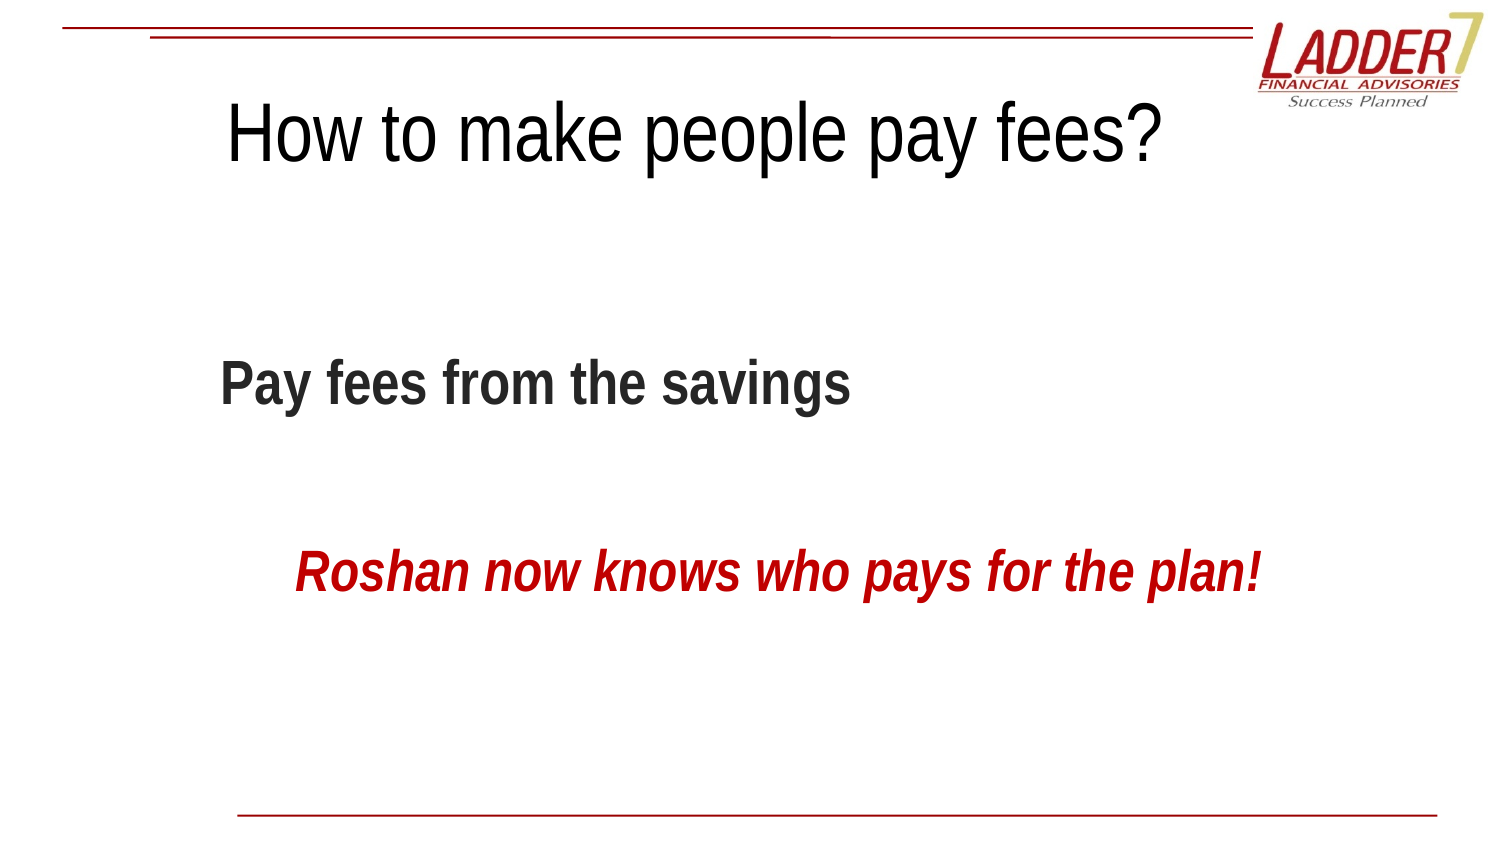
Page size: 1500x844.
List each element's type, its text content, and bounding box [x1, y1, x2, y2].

picture [1252, 9, 1488, 109]
title How to make people pay fees? [20, 71, 1371, 185]
list Pay fees from the savings Roshan now knows who pays for the plan! [205, 334, 1356, 797]
